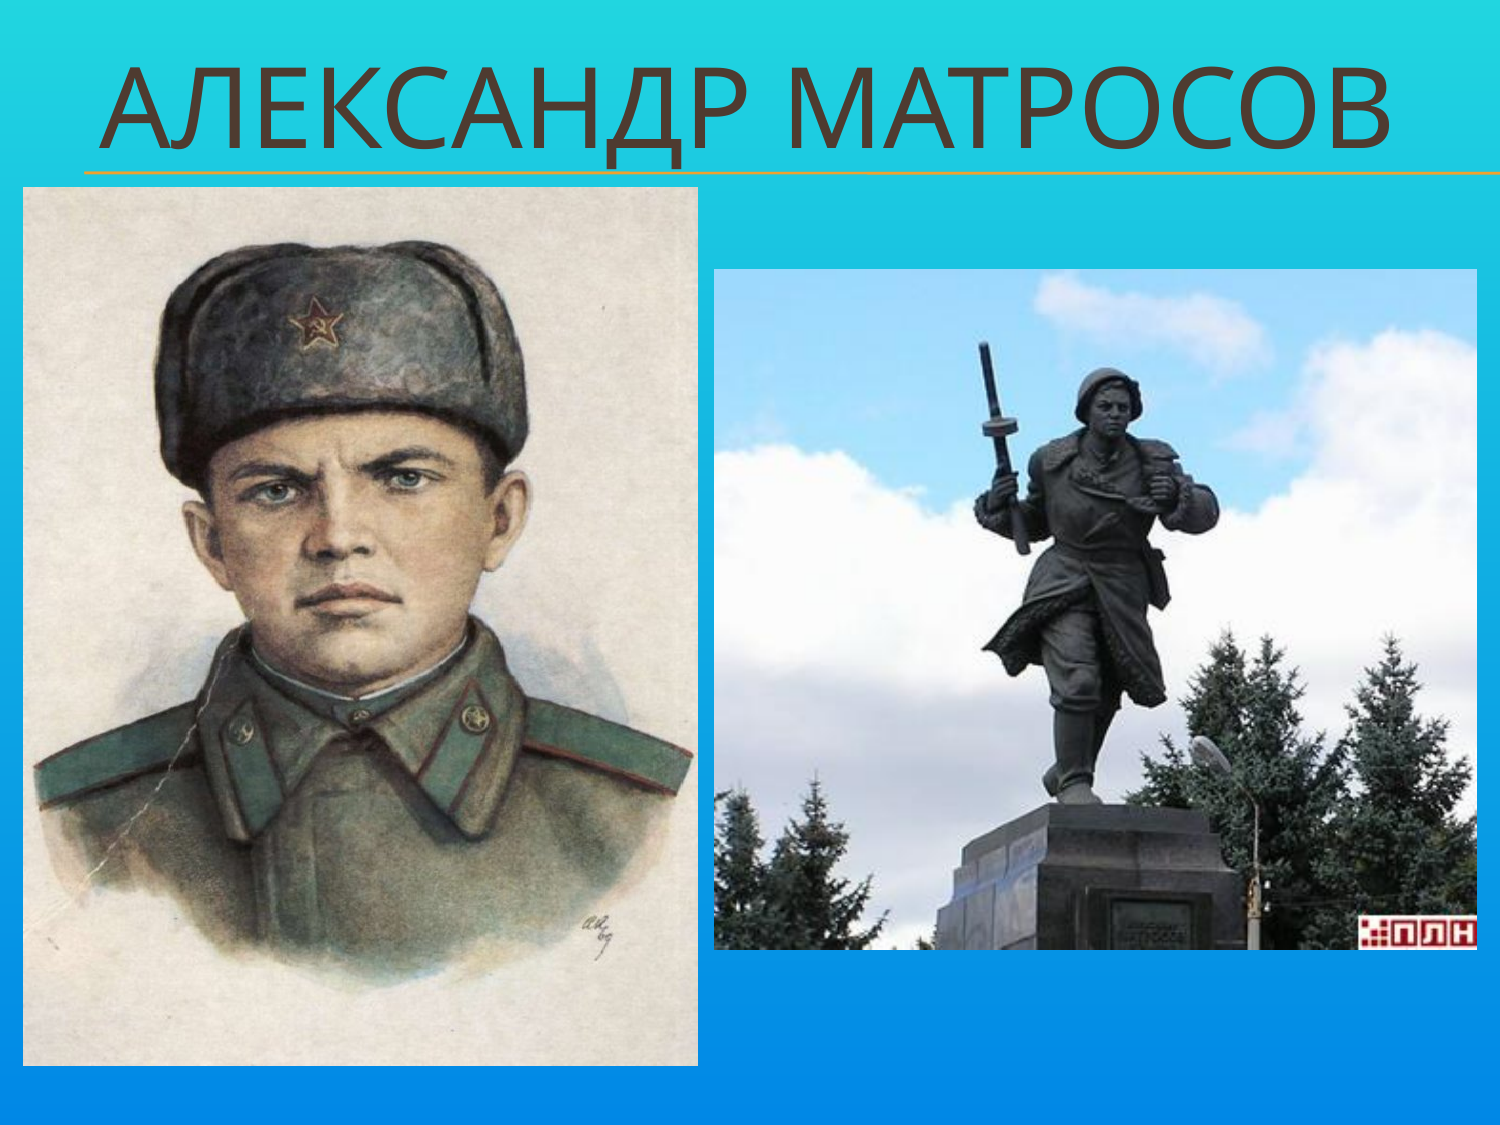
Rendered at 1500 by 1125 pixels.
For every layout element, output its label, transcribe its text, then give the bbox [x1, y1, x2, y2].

title Александр Матросов [35, 35, 1461, 173]
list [714, 269, 1477, 950]
picture [23, 187, 699, 1066]
picture [1482, 891, 1486, 902]
